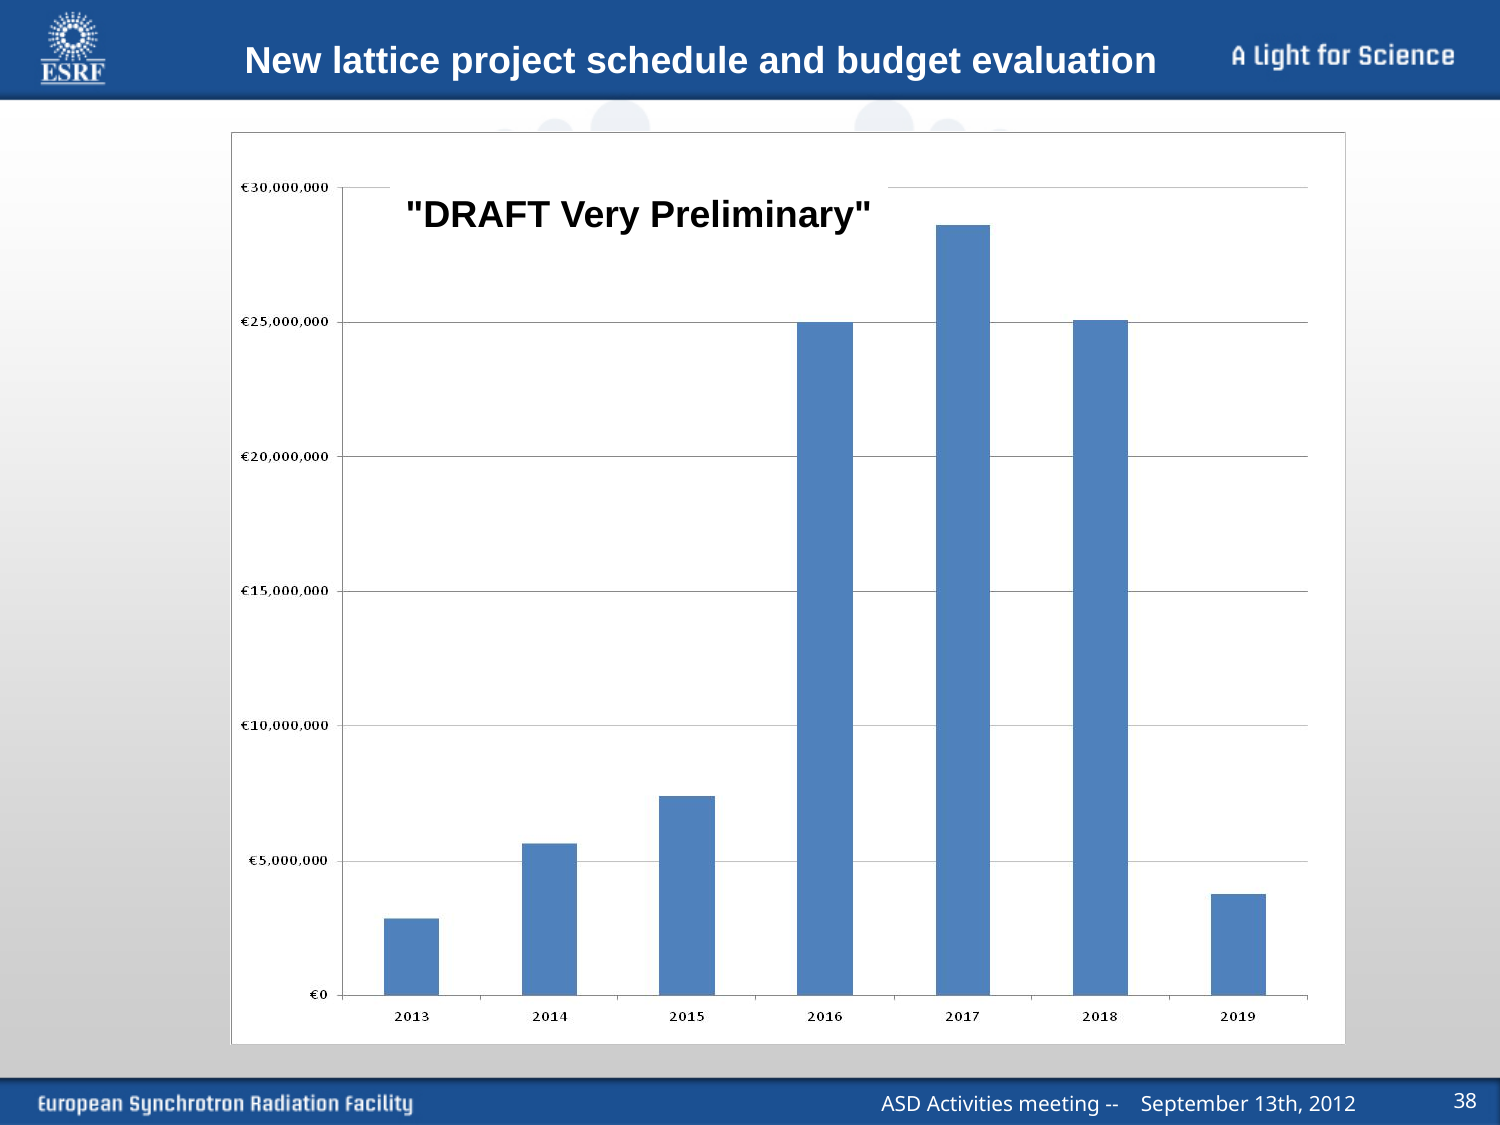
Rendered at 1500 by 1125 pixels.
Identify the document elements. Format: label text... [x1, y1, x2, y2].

slide_number 38 [1424, 1087, 1493, 1119]
picture [0, 0, 1500, 1125]
text_box New lattice project schedule and budget evaluation [229, 28, 1203, 88]
footer ASD Activities meeting -- September 13th, 2012 [535, 1090, 1371, 1125]
